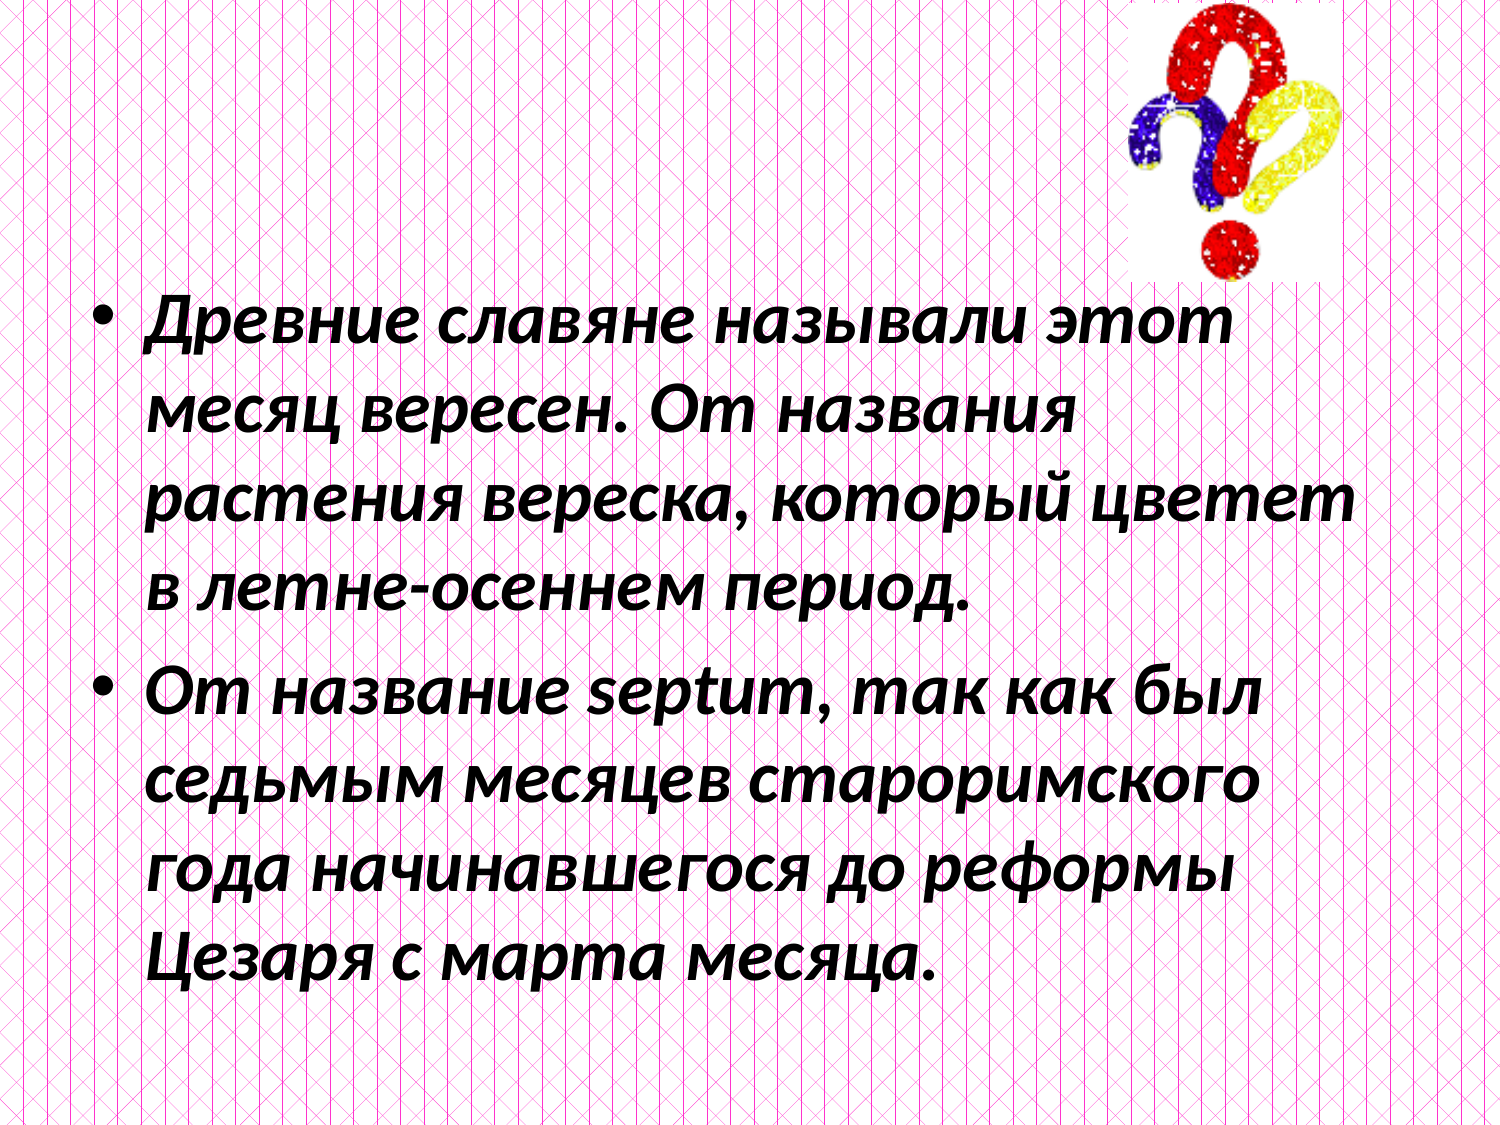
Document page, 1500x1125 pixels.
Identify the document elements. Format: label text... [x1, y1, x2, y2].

list Древние славяне называли этот месяц вересен. От названия растения вереска, который цветет в летне-осеннем период. От название septum, так как был седьмым месяцев староримского года начинавшегося до реформы Цезаря с марта месяца. [75, 262, 1425, 1005]
picture [1127, 2, 1342, 283]
